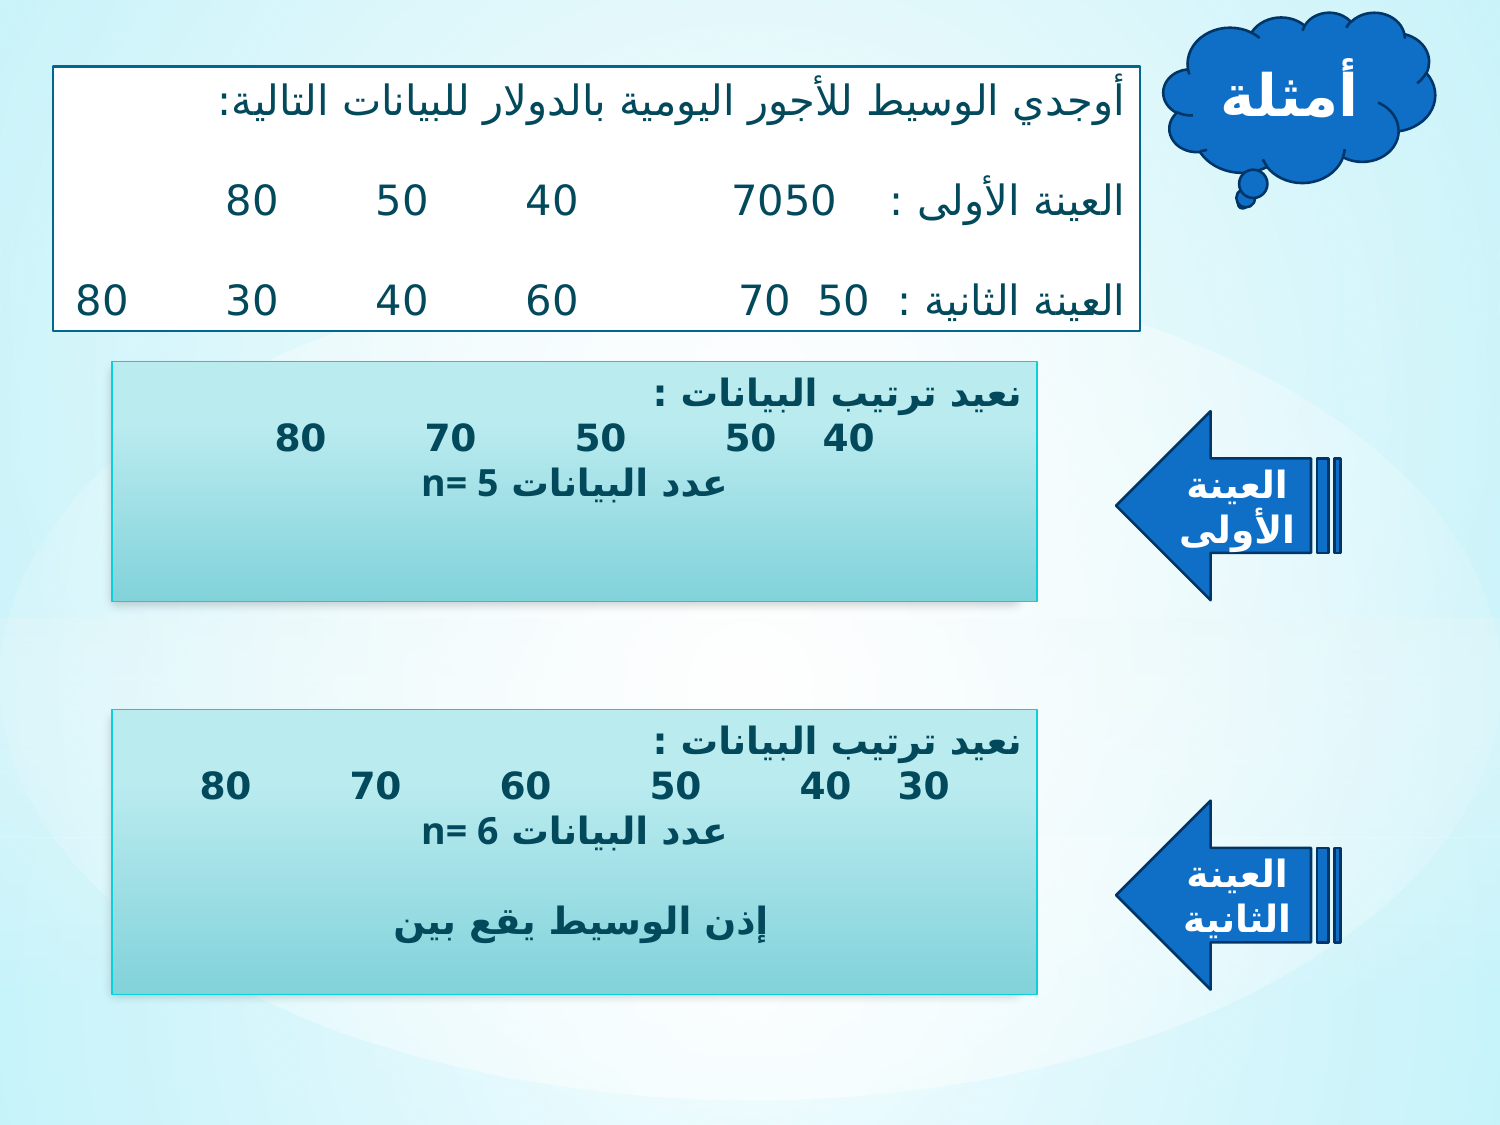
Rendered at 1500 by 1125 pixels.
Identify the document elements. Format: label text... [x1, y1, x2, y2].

text_box العينة الثانية [1333, 847, 1342, 944]
text_box العينة الأولى [1333, 457, 1342, 554]
text_box أوجدي الوسيط للأجور اليومية بالدولار للبيانات التالية: العينة الأولى : 50 70 40 50 80 العينة الثانية : 50 70 60 40 30 80 [52, 65, 1141, 332]
text_box العينة الثانية [1316, 847, 1330, 944]
text_box العينة الثانية [1115, 799, 1313, 991]
text_box العينة الأولى [1316, 457, 1330, 554]
text_box أمثلة [1161, 11, 1437, 210]
text_box العينة الأولى [1115, 409, 1313, 602]
